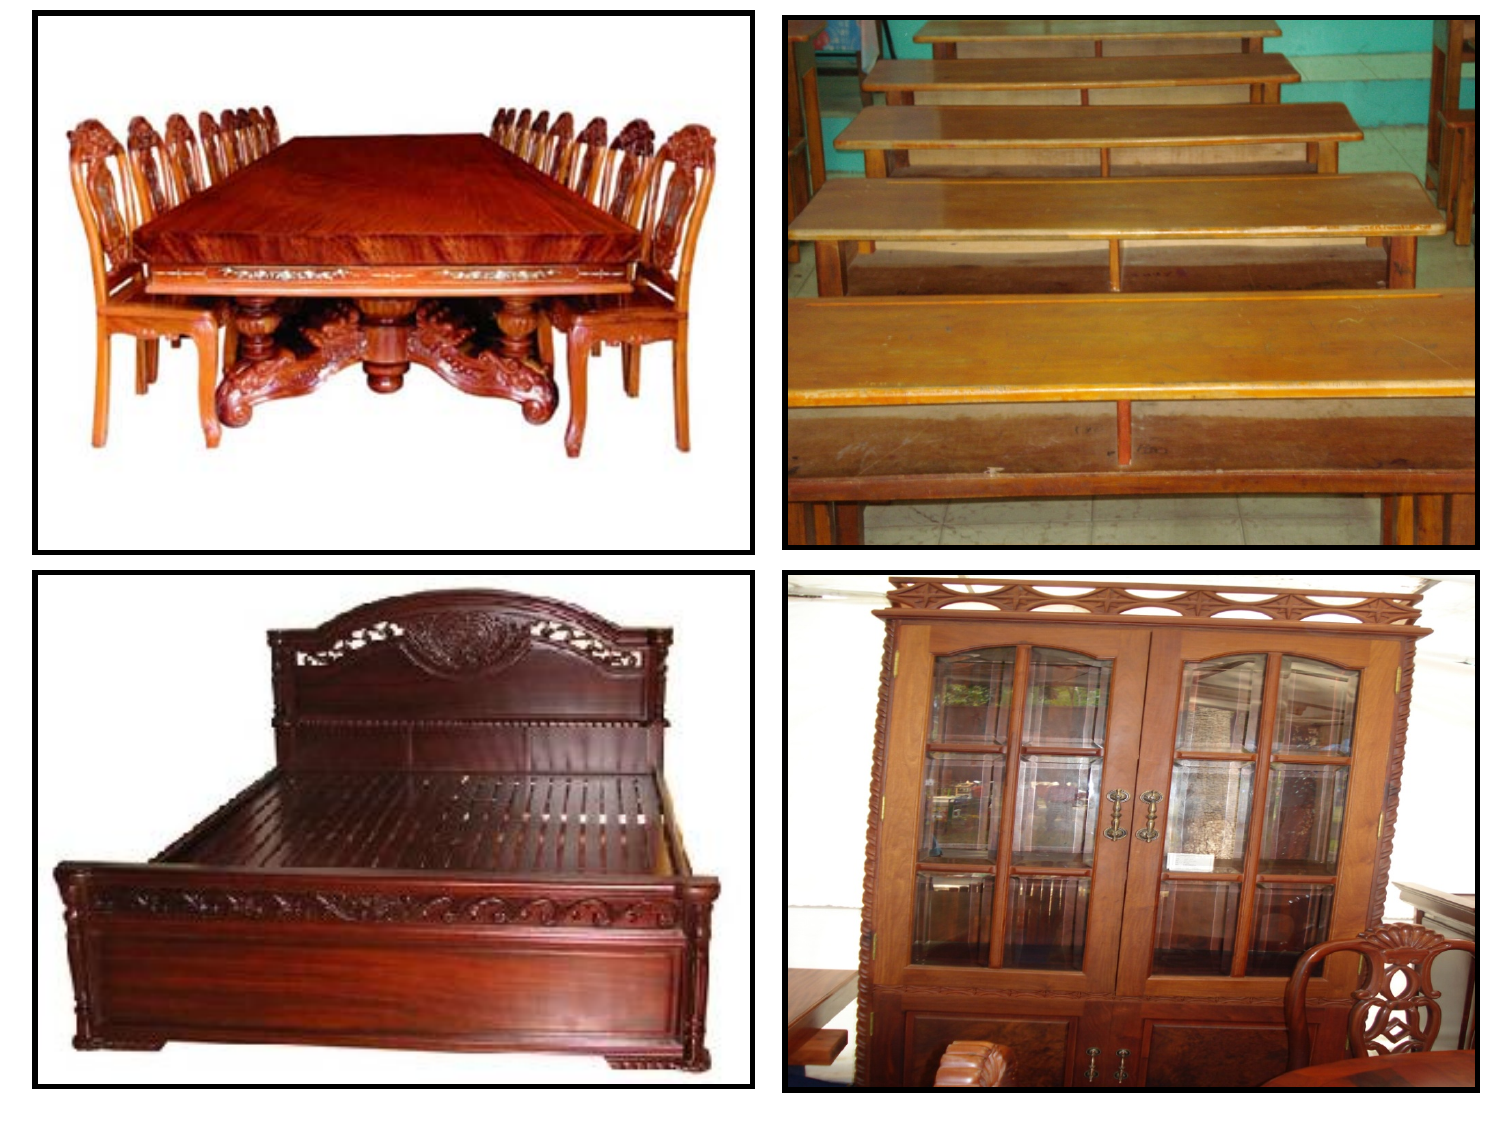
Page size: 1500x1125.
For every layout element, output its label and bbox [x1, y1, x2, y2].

picture [37, 15, 751, 551]
picture [787, 574, 1476, 1088]
picture [787, 19, 1476, 546]
picture [37, 574, 751, 1085]
